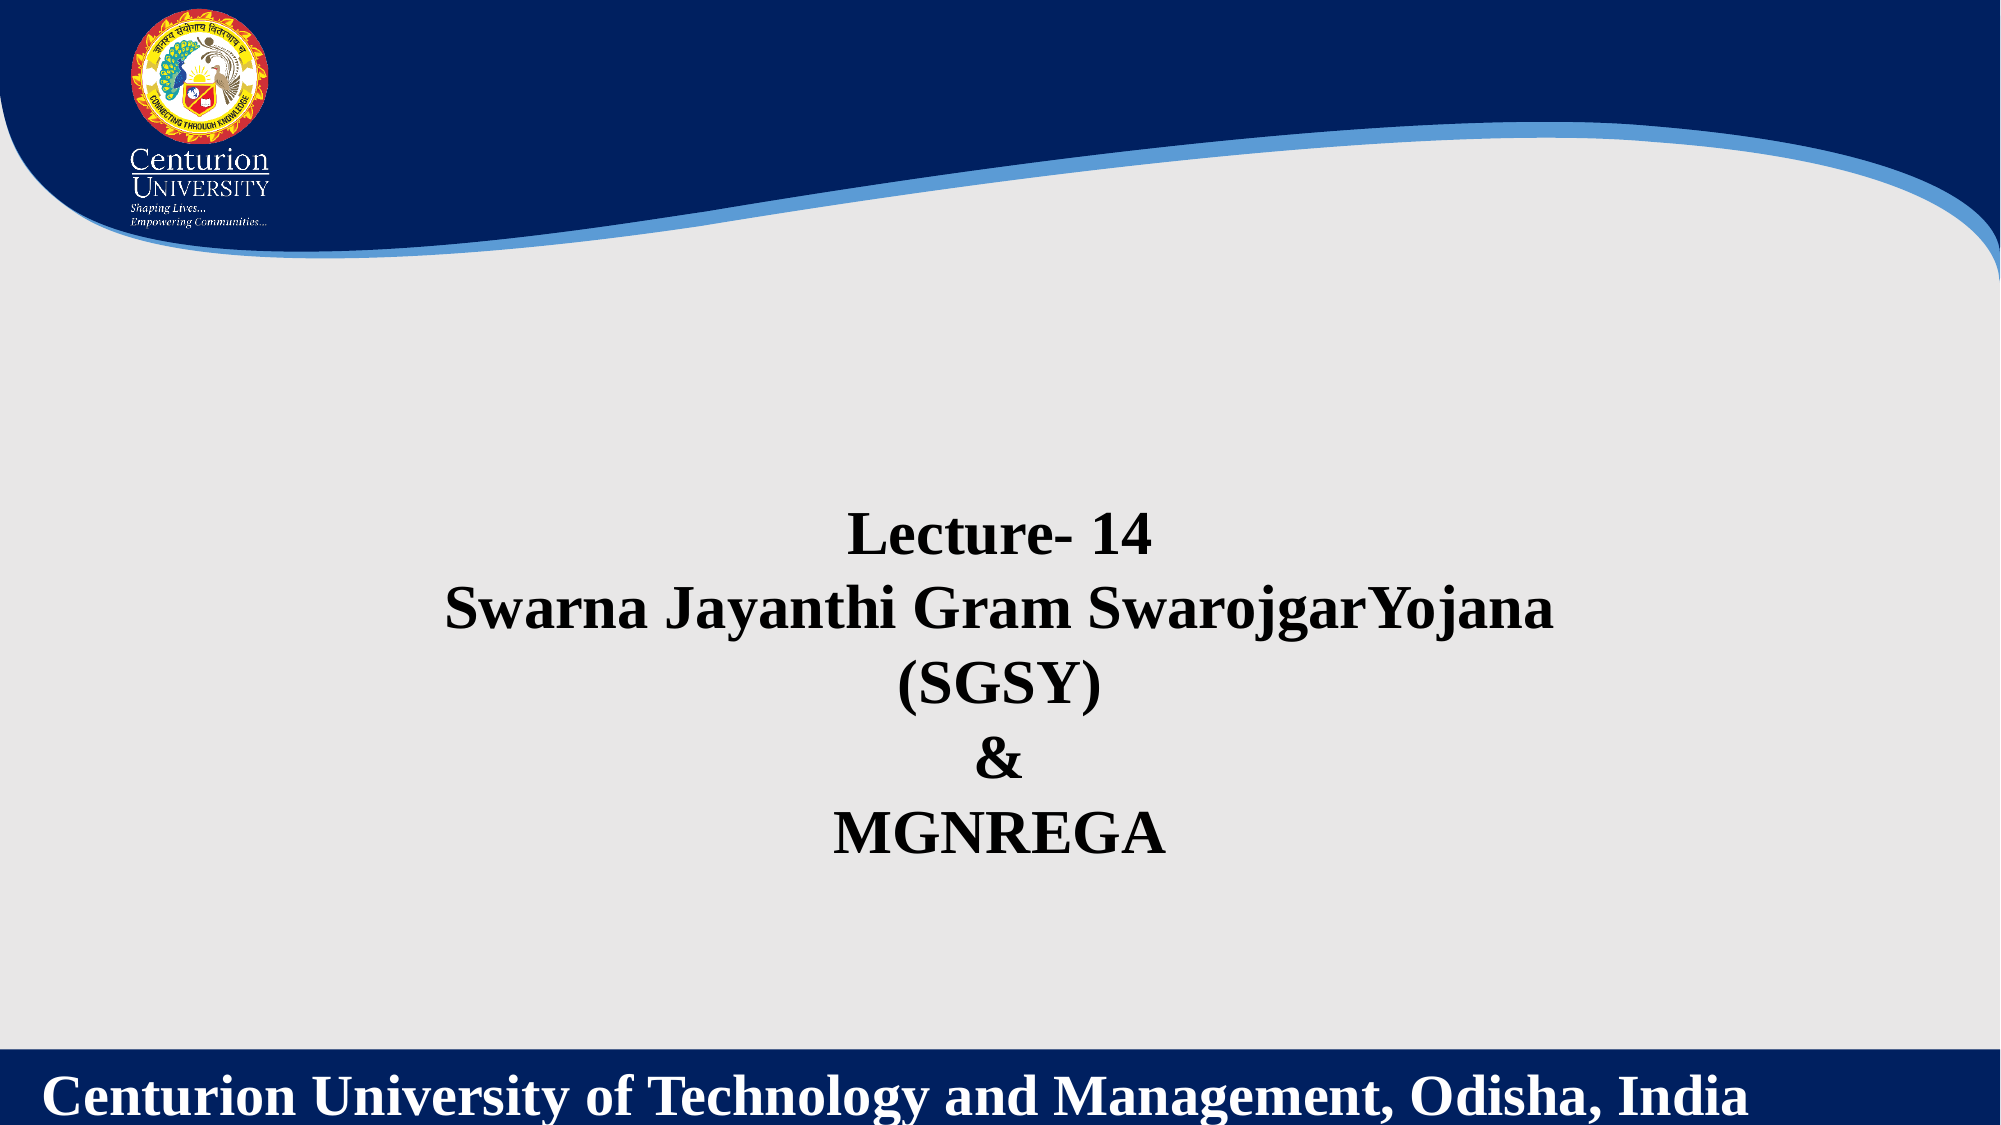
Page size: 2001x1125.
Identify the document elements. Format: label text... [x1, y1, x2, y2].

text_box Lecture- 14 Swarna Jayanthi Gram SwarojgarYojana (SGSY) & MGNREGA [374, 484, 1626, 874]
picture [126, 5, 272, 231]
